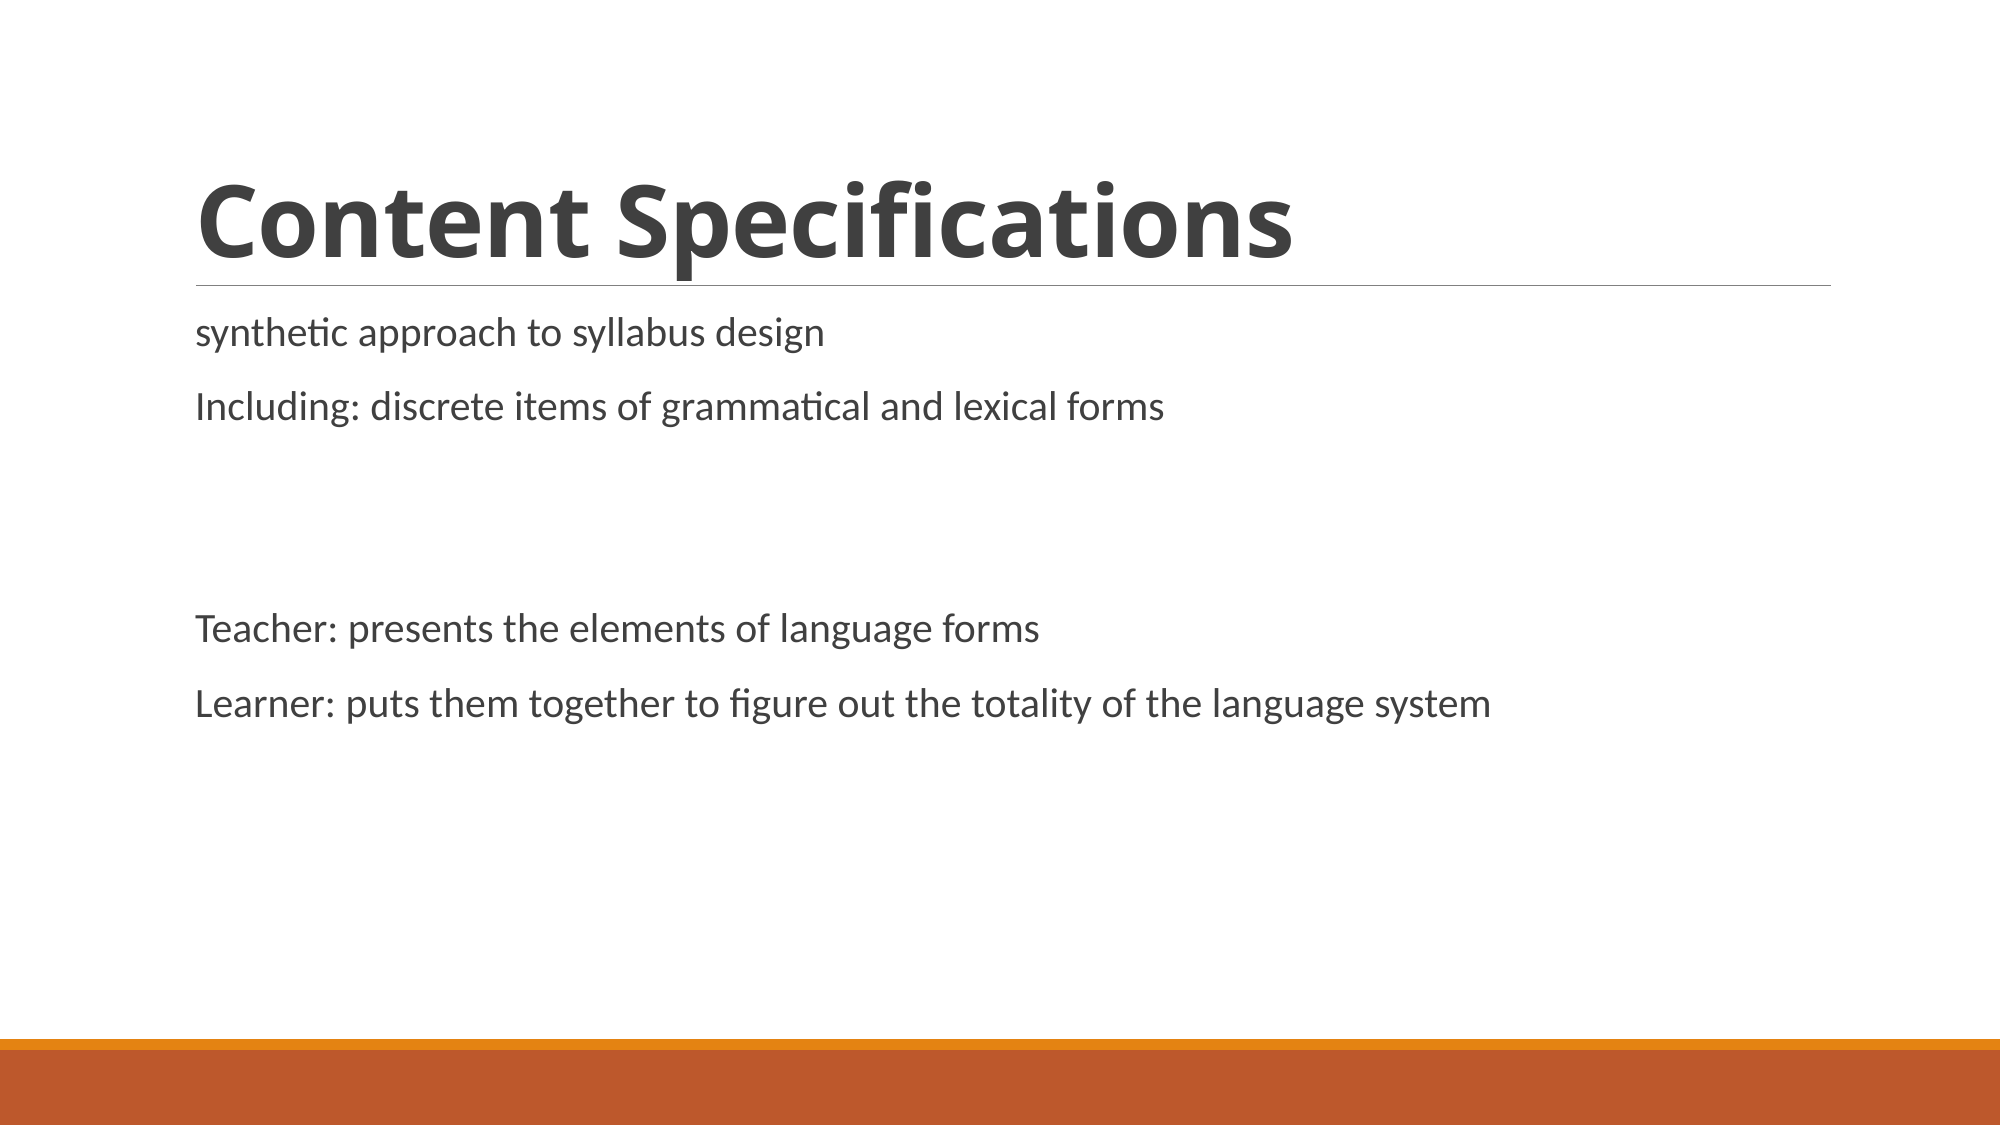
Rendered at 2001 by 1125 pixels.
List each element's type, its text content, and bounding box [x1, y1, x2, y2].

title Content Specifications [180, 47, 1830, 285]
list synthetic approach to syllabus design Including: discrete items of grammatical and lexical forms Teacher: presents the elements of language forms Learner: puts them together to figure out the totality of the language system [180, 302, 1830, 963]
